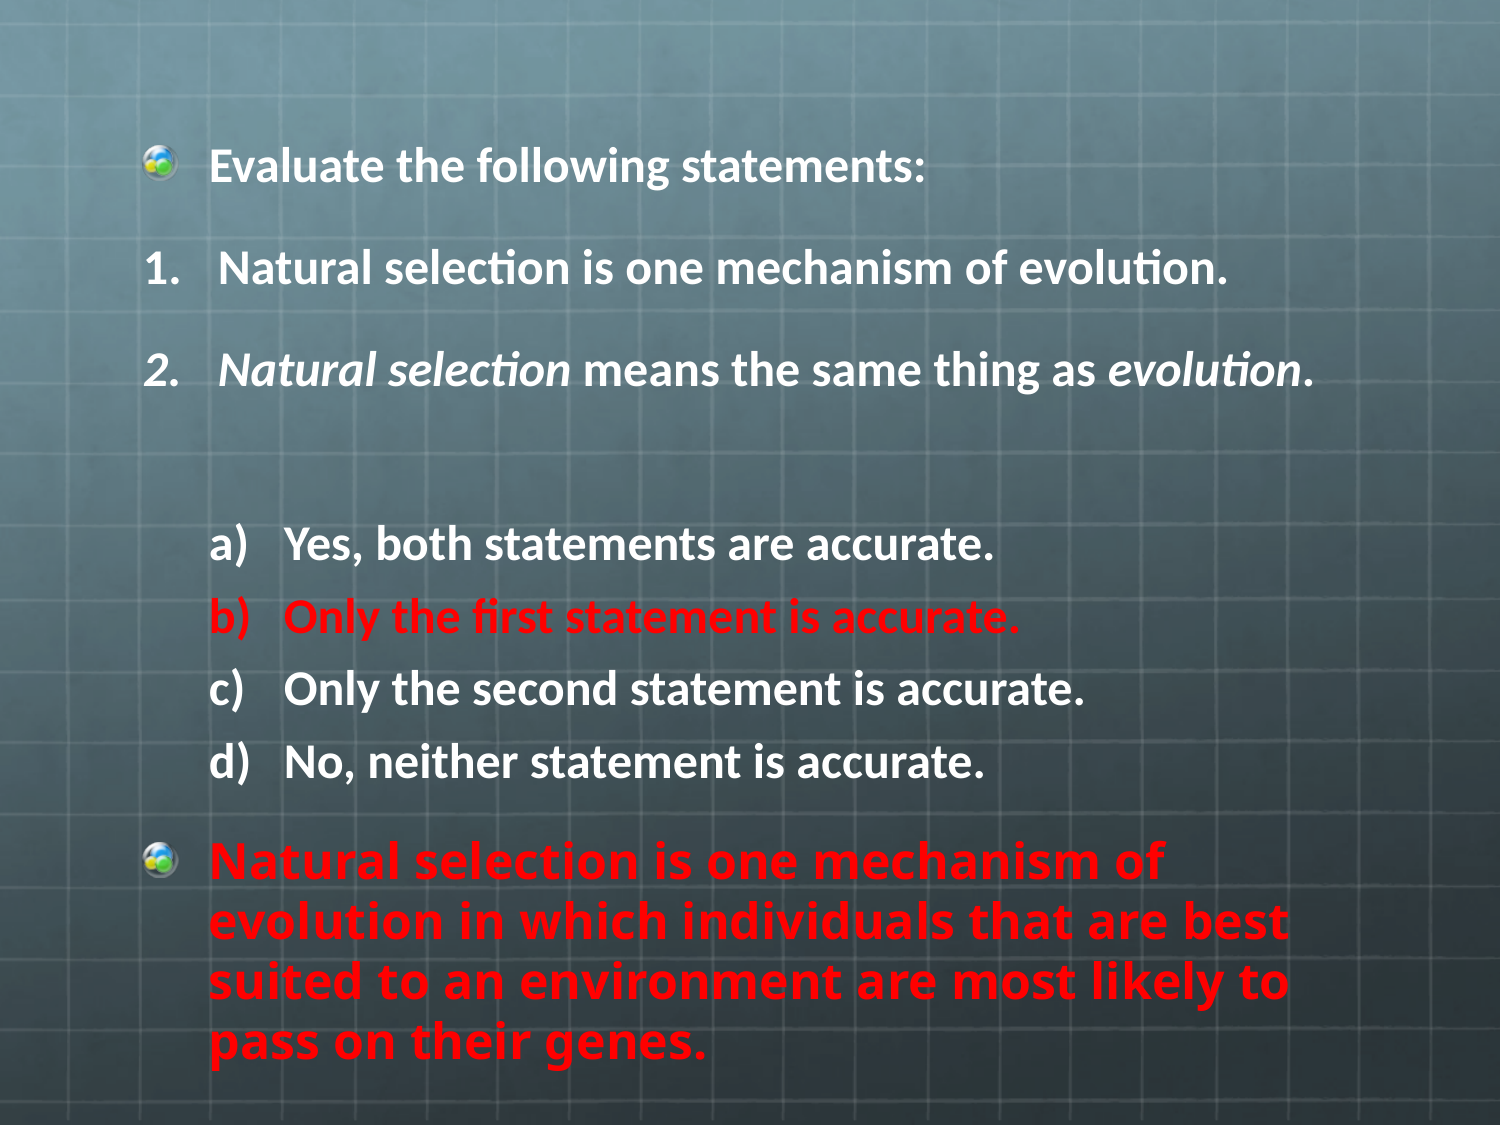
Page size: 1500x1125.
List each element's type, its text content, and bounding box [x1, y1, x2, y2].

list Evaluate the following statements: Natural selection is one mechanism of evolution. Natural selection means the same thing as evolution. Yes, both statements are accurate. Only the first statement is accurate. Only the second statement is accurate. No, neither statement is accurate. Natural selection is one mechanism of evolution in which individuals that are best suited to an environment are most likely to pass on their genes. [127, 125, 1372, 1093]
picture [0, 0, 1500, 1125]
